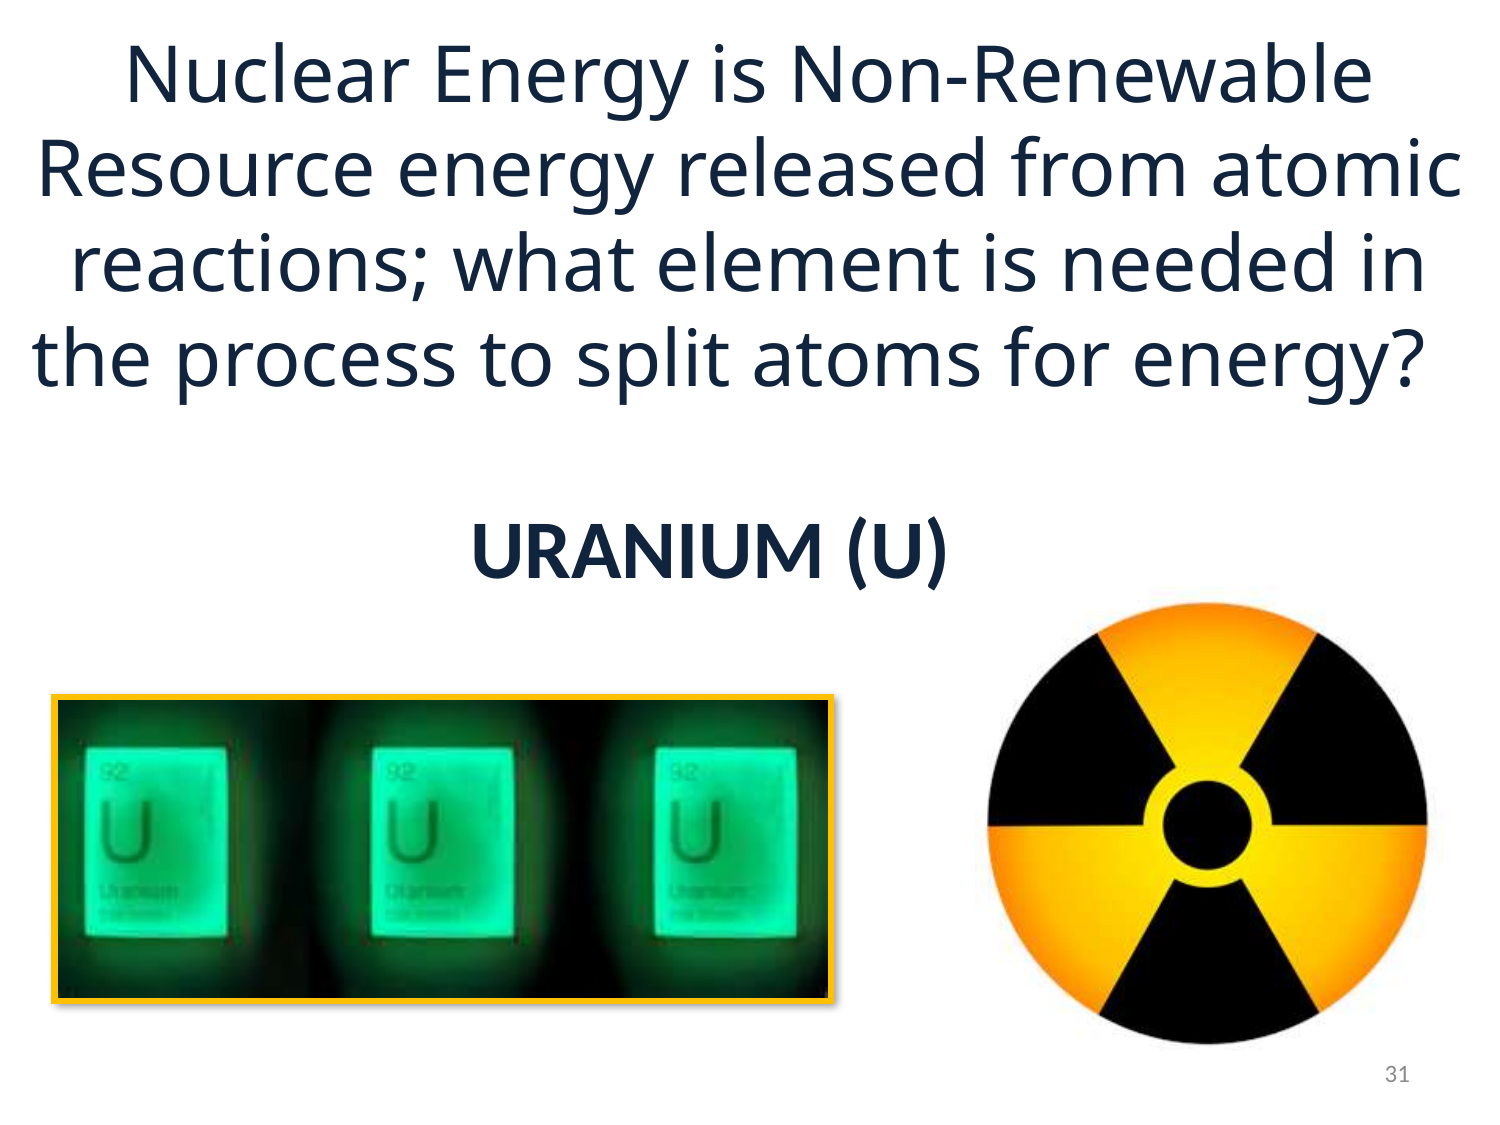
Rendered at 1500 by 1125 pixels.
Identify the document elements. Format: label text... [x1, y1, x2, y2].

title Nuclear Energy is Non-Renewable Resource energy released from atomic reactions; what element is needed in the process to split atoms for energy? [0, 0, 1500, 425]
text_box URANIUM (U) [421, 487, 1000, 603]
slide_number 31 [1074, 1066, 1425, 1103]
picture [57, 699, 829, 999]
picture [974, 587, 1444, 1057]
